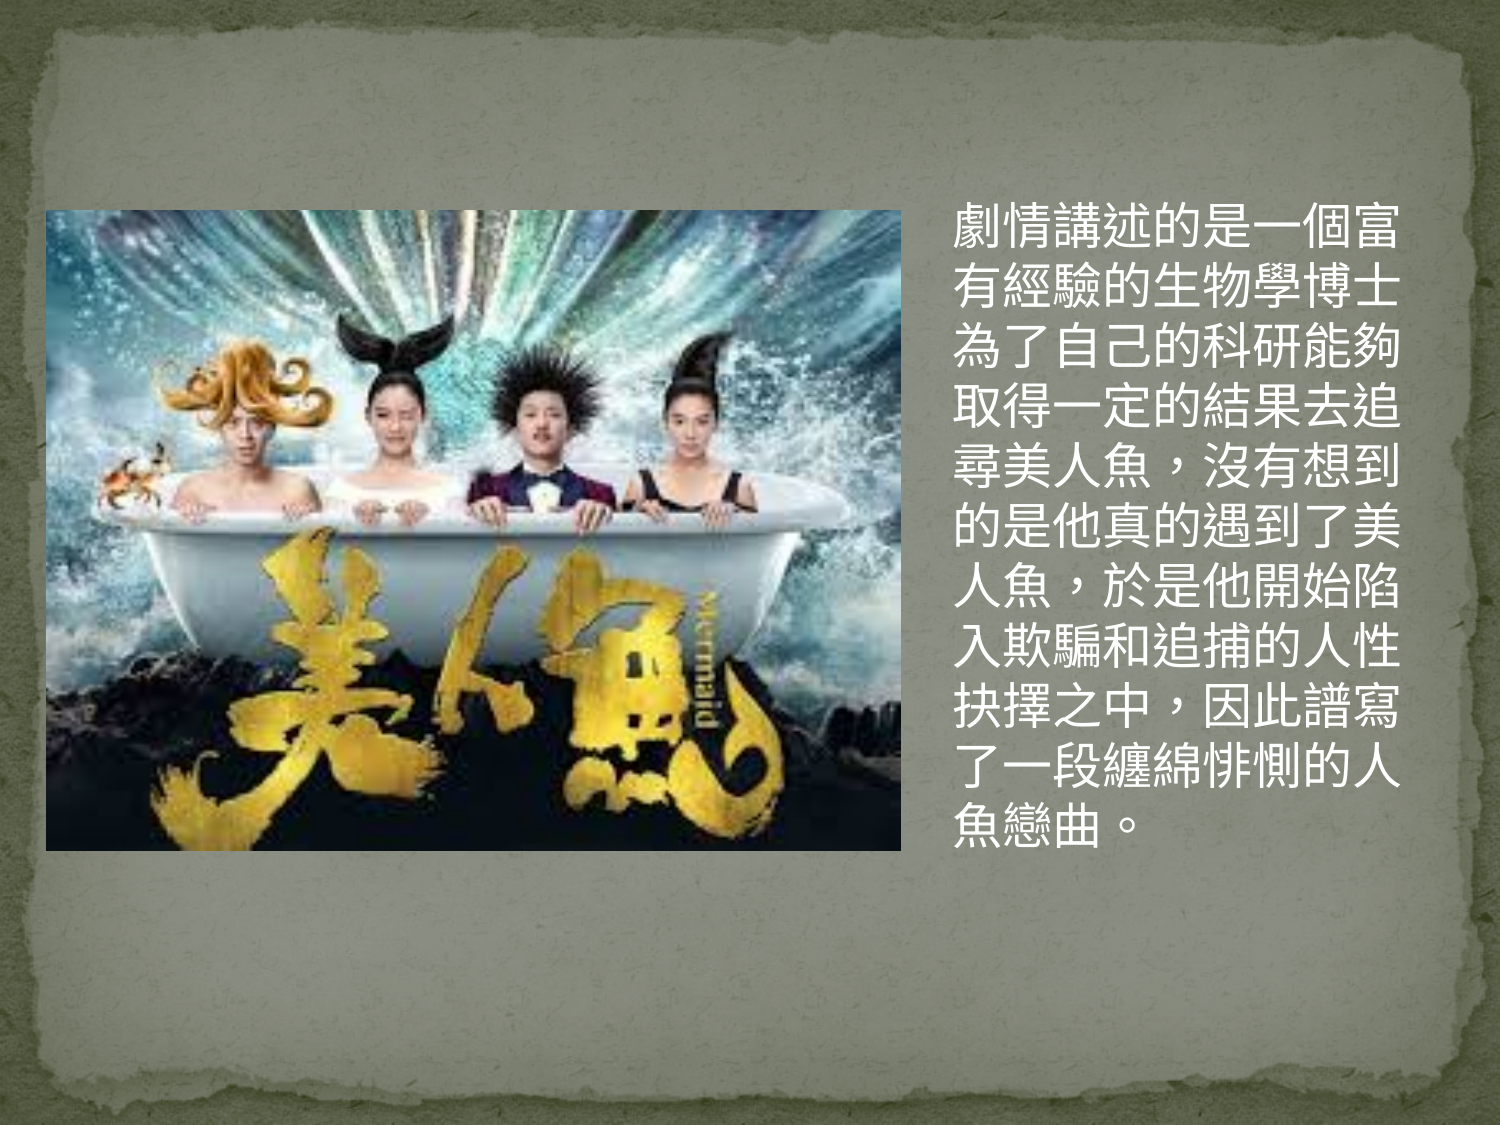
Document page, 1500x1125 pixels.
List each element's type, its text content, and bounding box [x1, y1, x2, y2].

text_box 劇情講述的是一個富有經驗的生物學博士為了自己的科研能夠取得一定的結果去追尋美人魚，沒有想到的是他真的遇到了美人魚，於是他開始陷入欺騙和追捕的人性抉擇之中，因此譜寫了一段纏綿悱惻的人魚戀曲。 [937, 187, 1418, 863]
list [48, 212, 899, 850]
